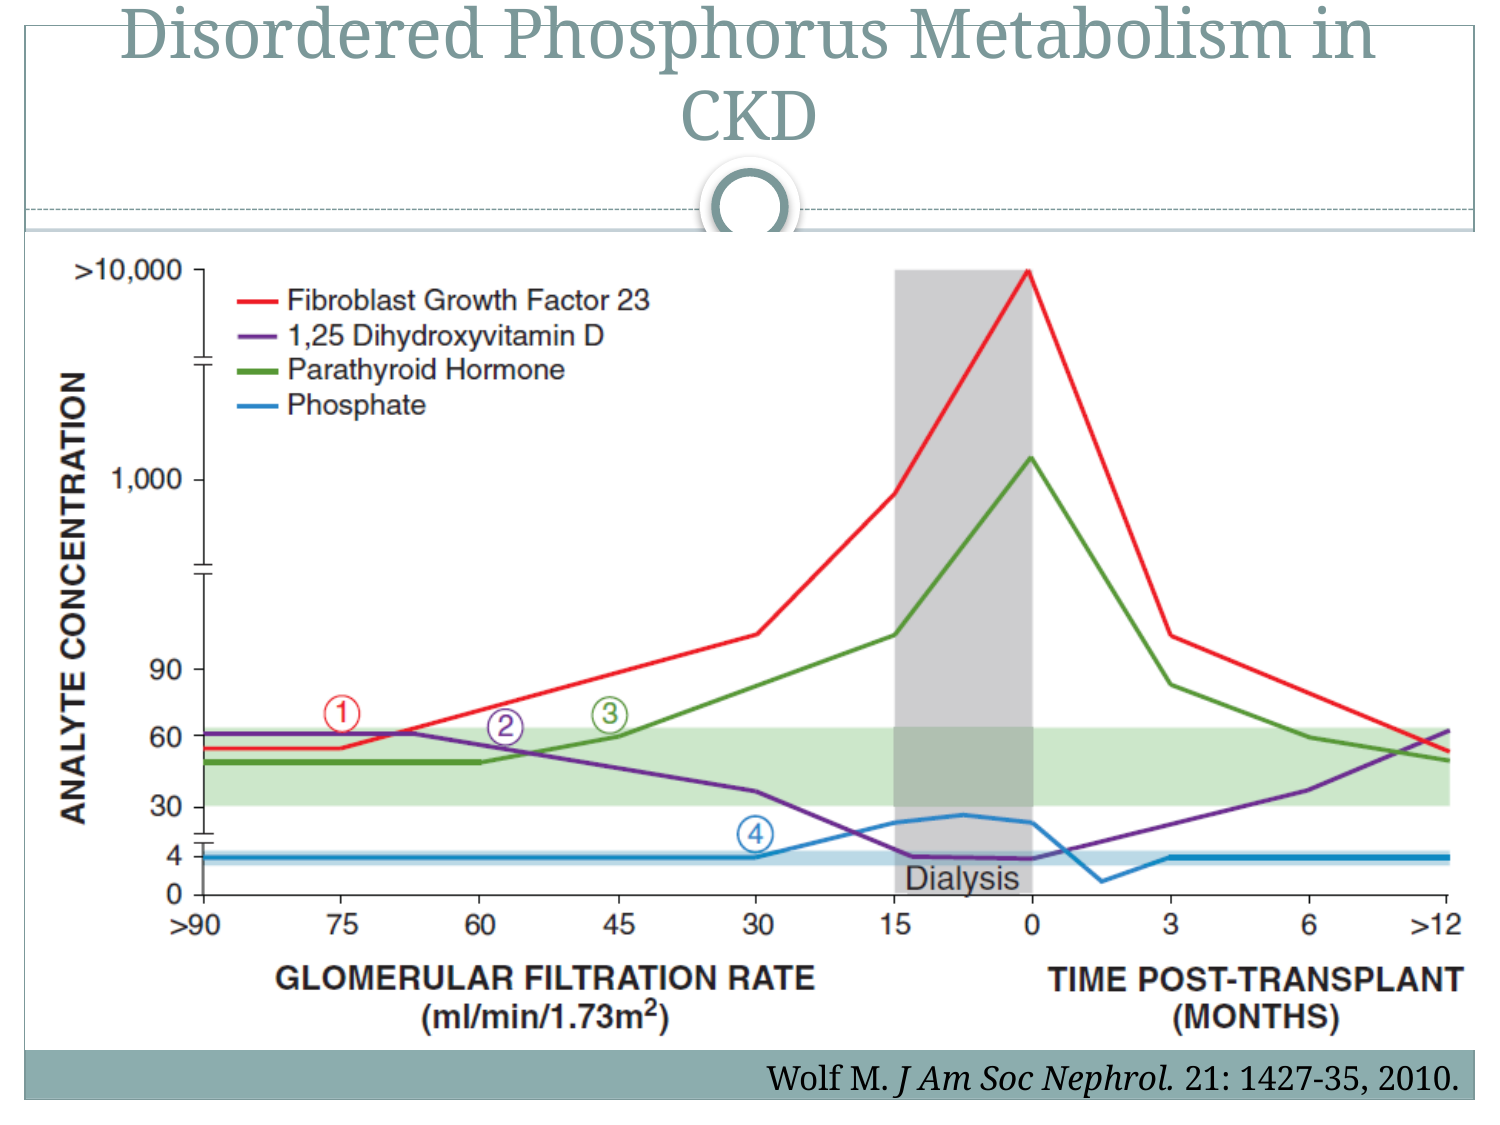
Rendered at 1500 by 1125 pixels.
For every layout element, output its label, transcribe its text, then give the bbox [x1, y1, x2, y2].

title Disordered Phosphorus Metabolism in CKD [49, 37, 1450, 162]
picture [25, 232, 1476, 1051]
text_box Wolf M. J Am Soc Nephrol. 21: 1427-35, 2010. [699, 1062, 1475, 1105]
